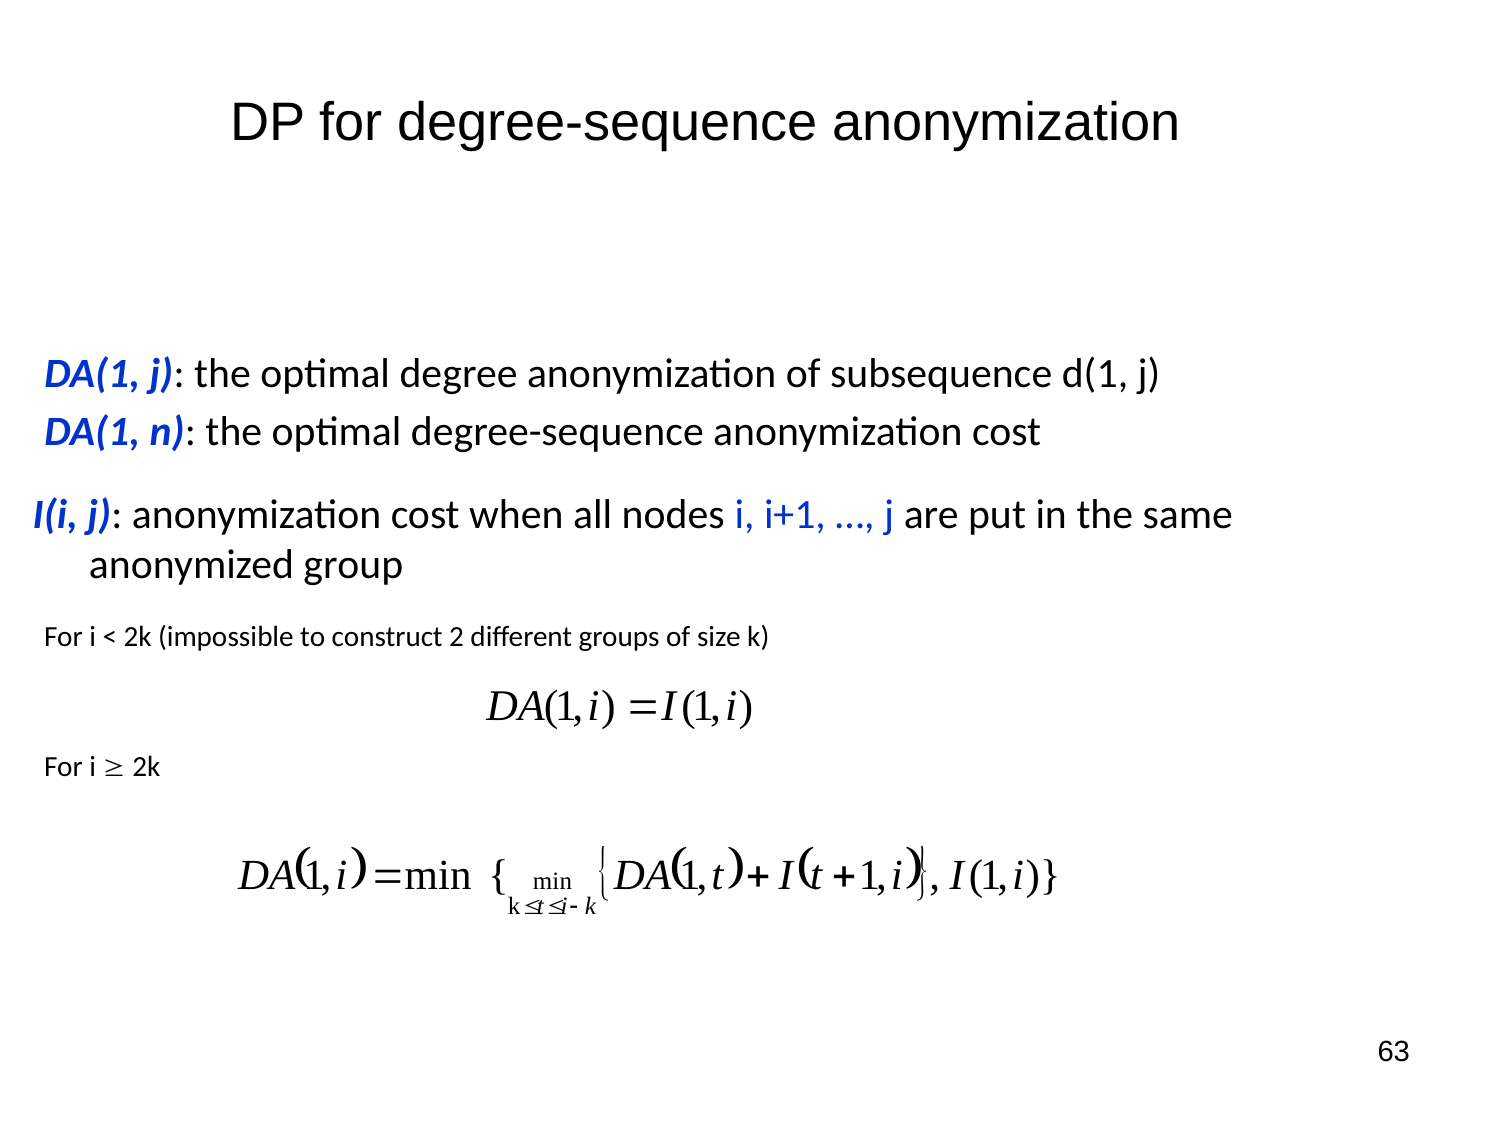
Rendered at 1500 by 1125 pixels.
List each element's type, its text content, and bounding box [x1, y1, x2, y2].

text_box I(i, j): anonymization cost when all nodes i, i+1, …, j are put in the same anonymized group [17, 479, 1443, 598]
slide_number 63 [1074, 1024, 1426, 1103]
text_box DA(1, j): the optimal degree anonymization of subsequence d(1, j) DA(1, n): the optimal degree-sequence anonymization cost [29, 337, 1455, 468]
text_box For i < 2k (impossible to construct 2 different groups of size k) [29, 609, 992, 660]
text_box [229, 845, 1067, 926]
title DP for degree-sequence anonymization [29, 77, 1383, 161]
text_box For i  2k [29, 739, 992, 790]
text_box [478, 680, 760, 740]
